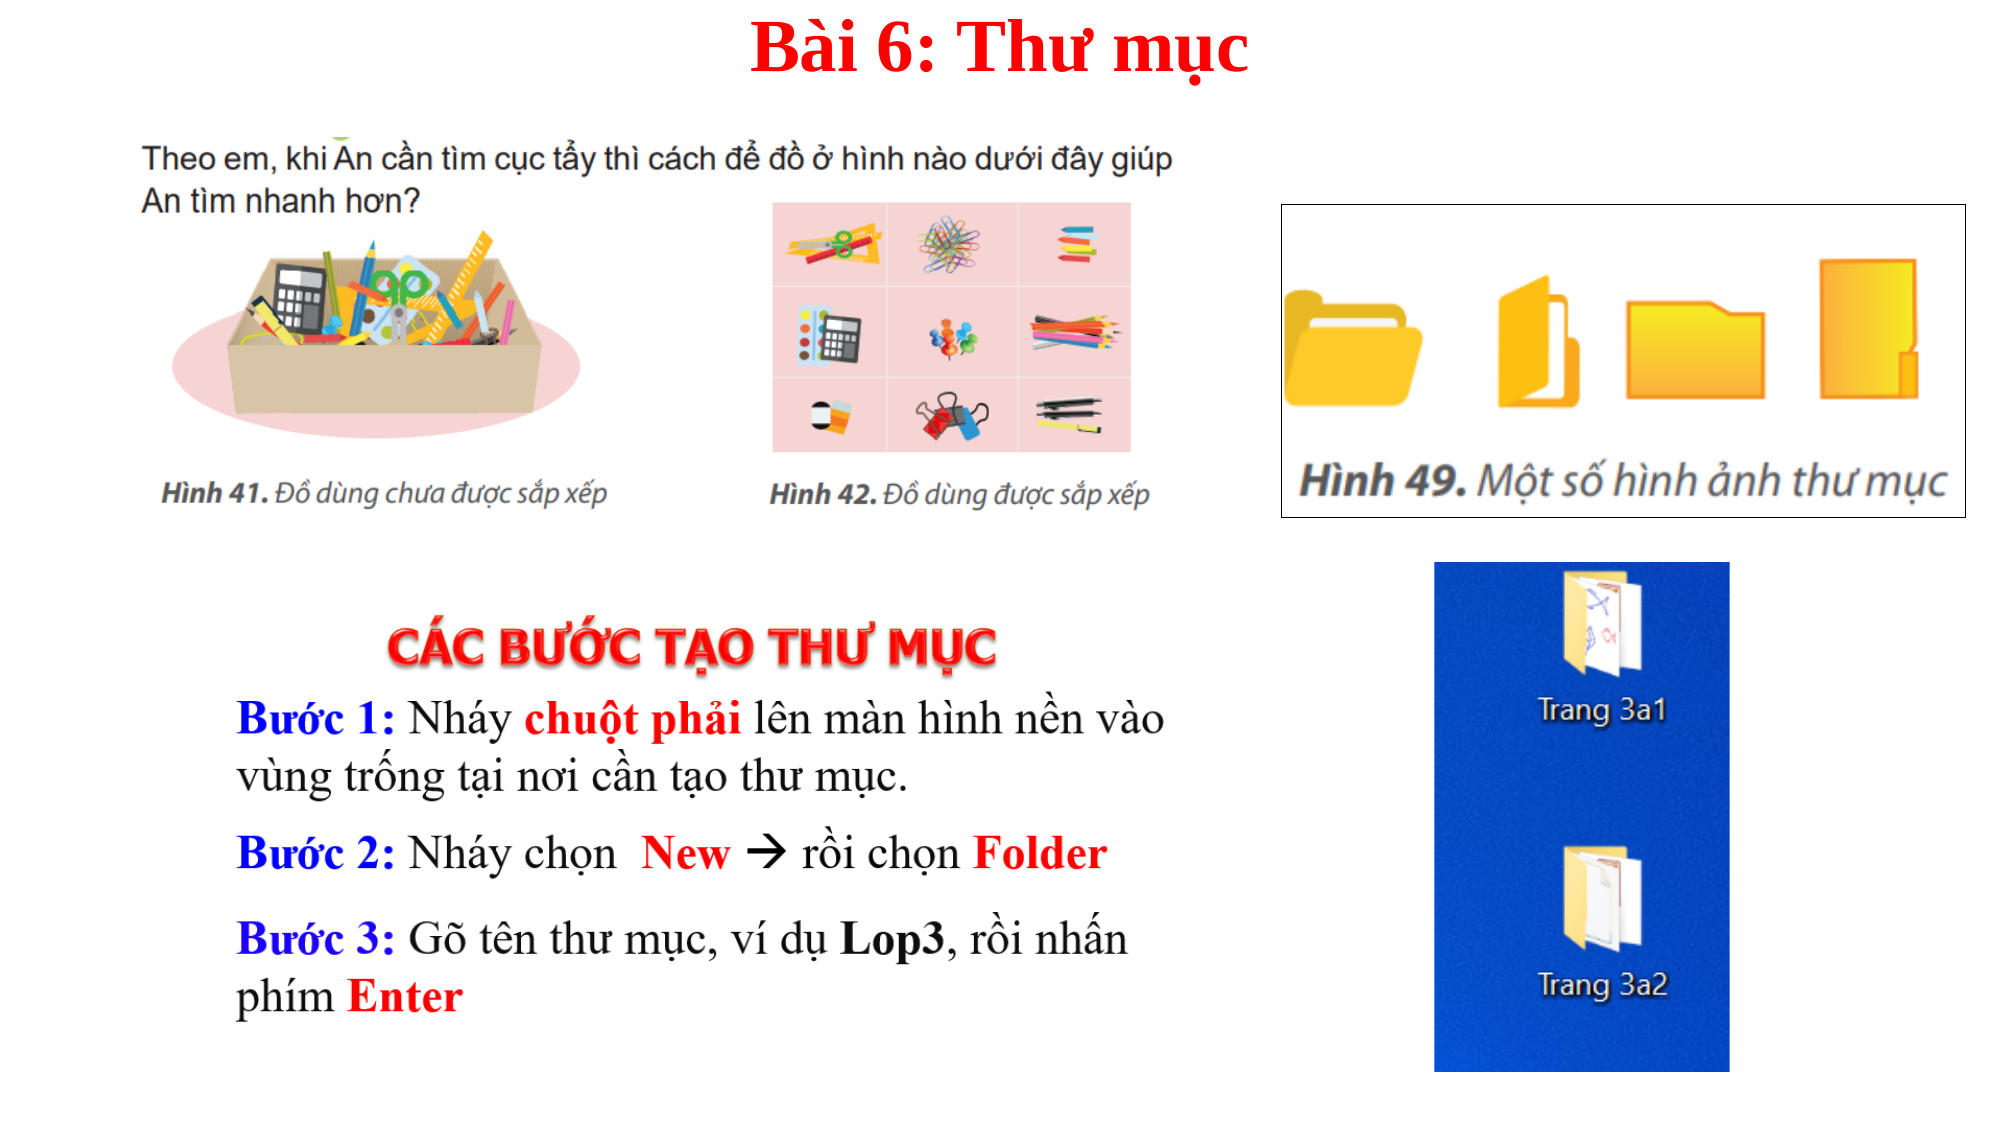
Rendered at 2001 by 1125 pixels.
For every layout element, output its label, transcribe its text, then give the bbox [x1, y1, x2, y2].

picture [1434, 562, 1730, 1072]
picture [1281, 204, 1966, 518]
picture [137, 137, 1180, 518]
text_box Bài 6: Thư mục [137, 0, 1863, 101]
picture [233, 607, 1167, 1052]
